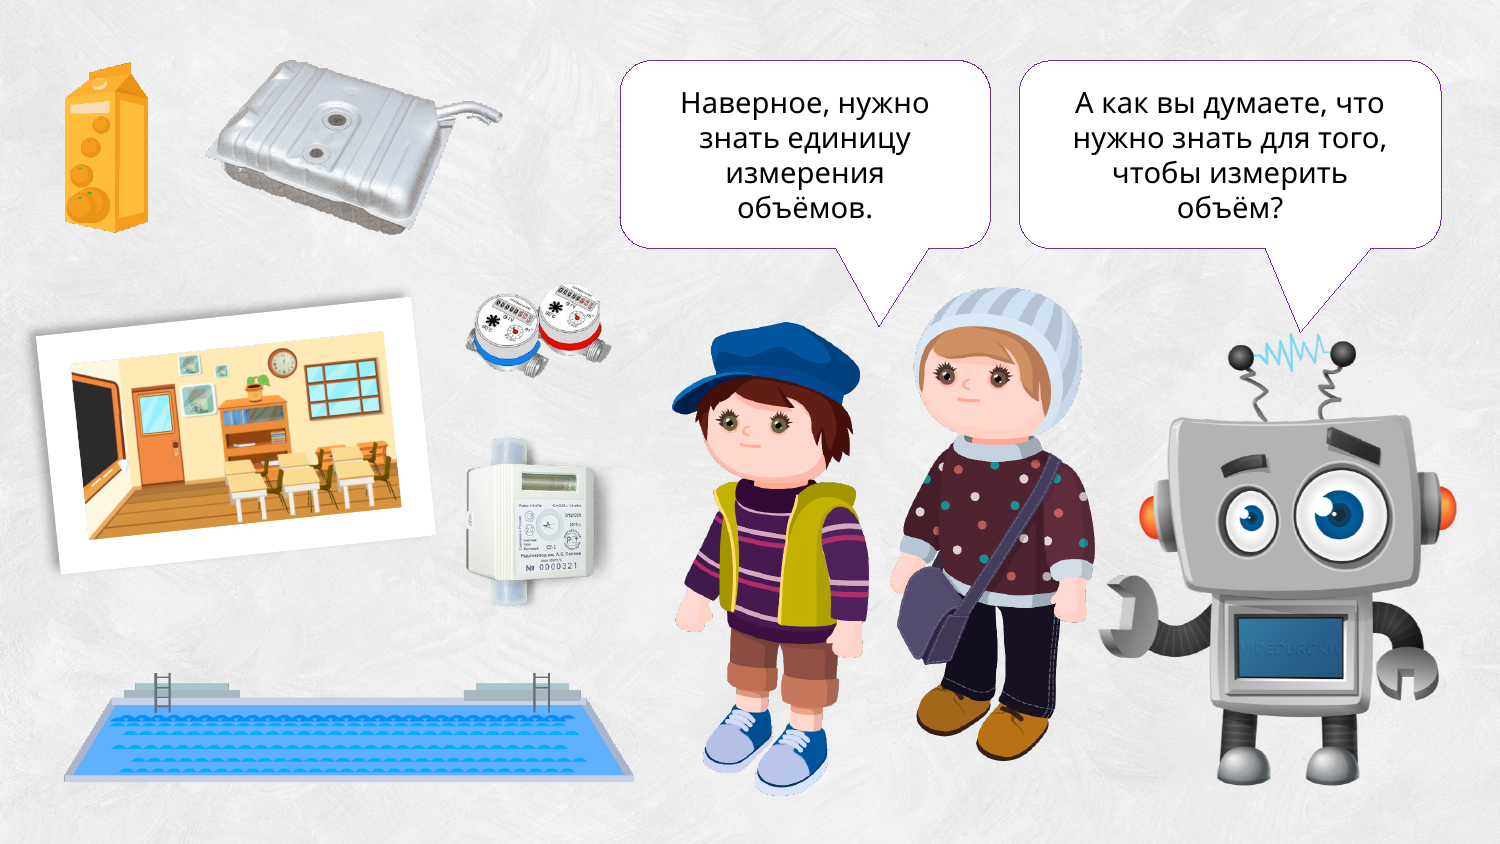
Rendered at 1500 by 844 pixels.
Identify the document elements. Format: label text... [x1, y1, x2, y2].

text_box А как вы думаете, что нужно знать для того, чтобы измерить объём? [1019, 60, 1442, 322]
picture [0, 0, 1500, 844]
text_box Наверное, нужно знать единицу измерения объёмов. [619, 60, 991, 327]
